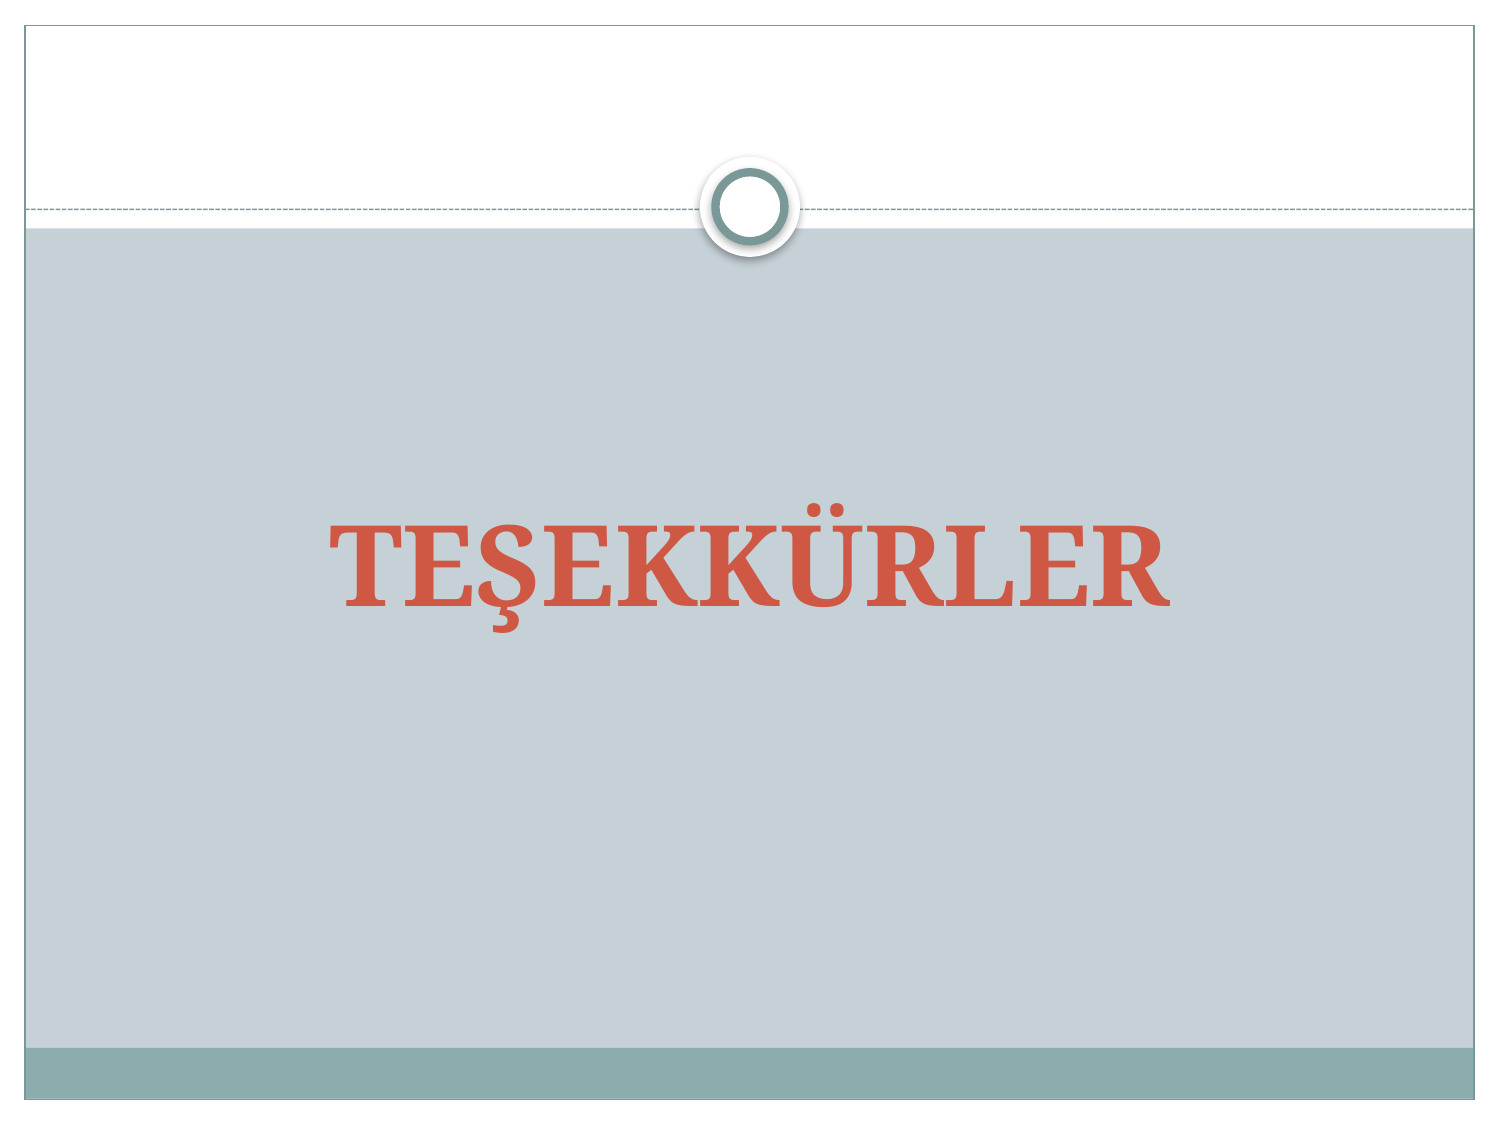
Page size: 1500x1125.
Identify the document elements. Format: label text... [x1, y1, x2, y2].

text_box TEŞEKKÜRLER [314, 486, 1186, 637]
